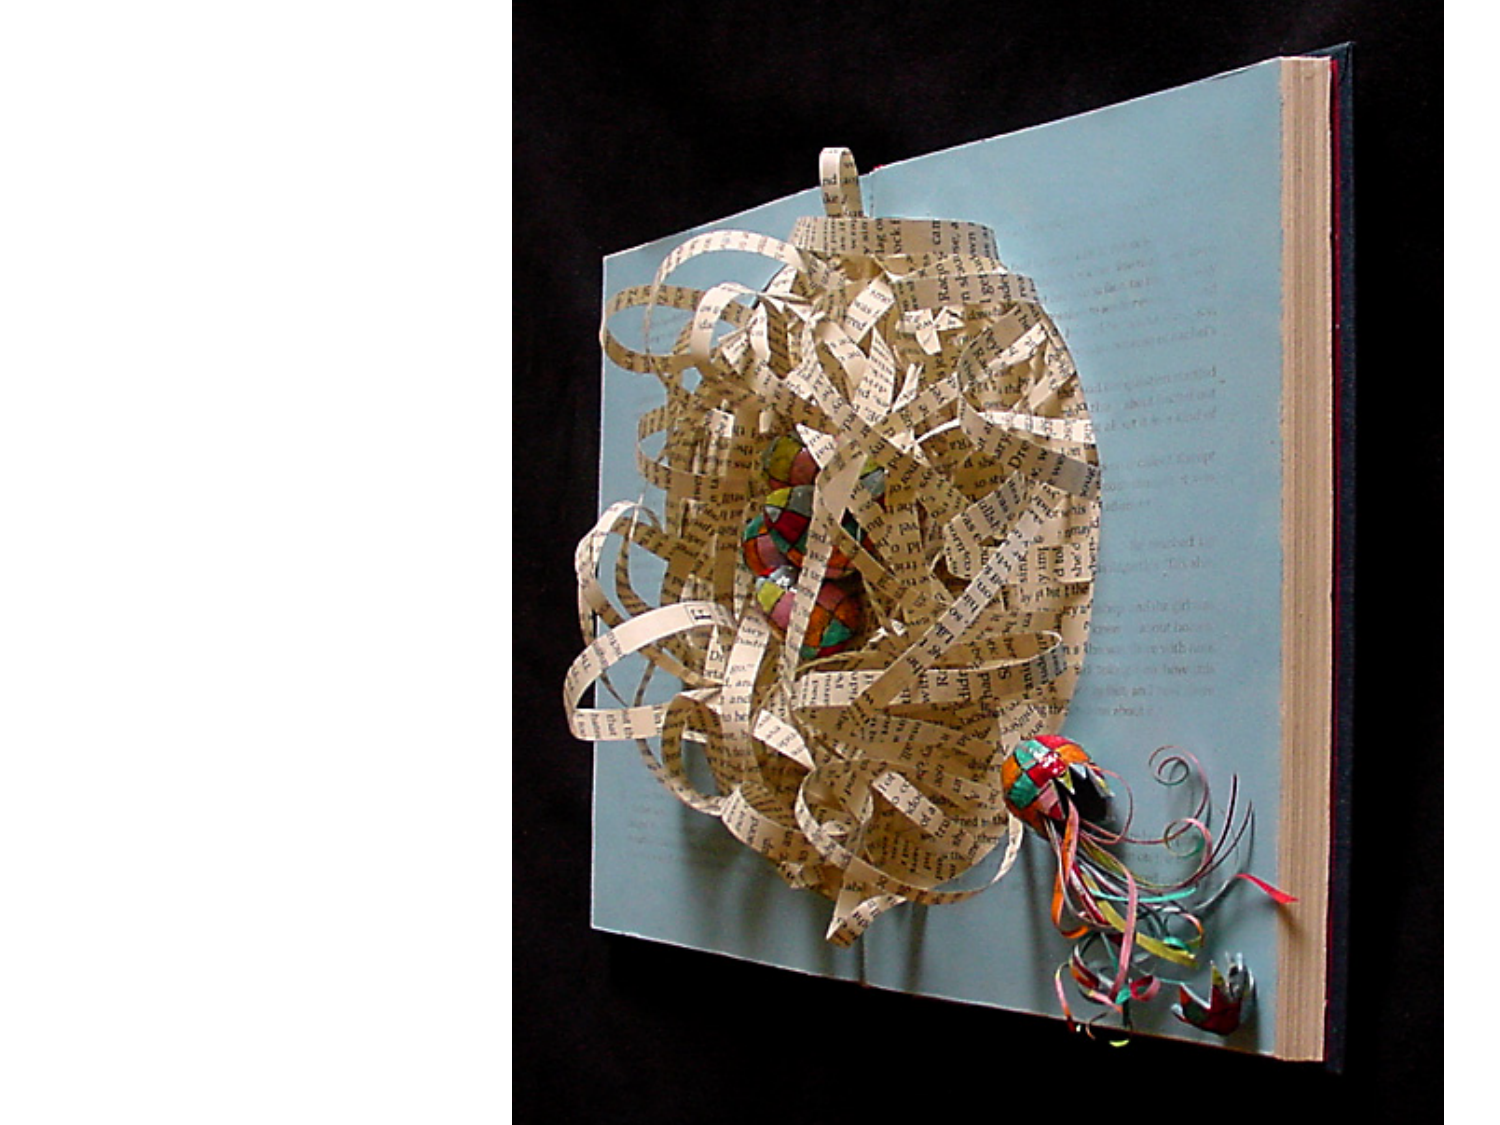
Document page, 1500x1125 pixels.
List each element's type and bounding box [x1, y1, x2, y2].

picture [512, 0, 1444, 1125]
